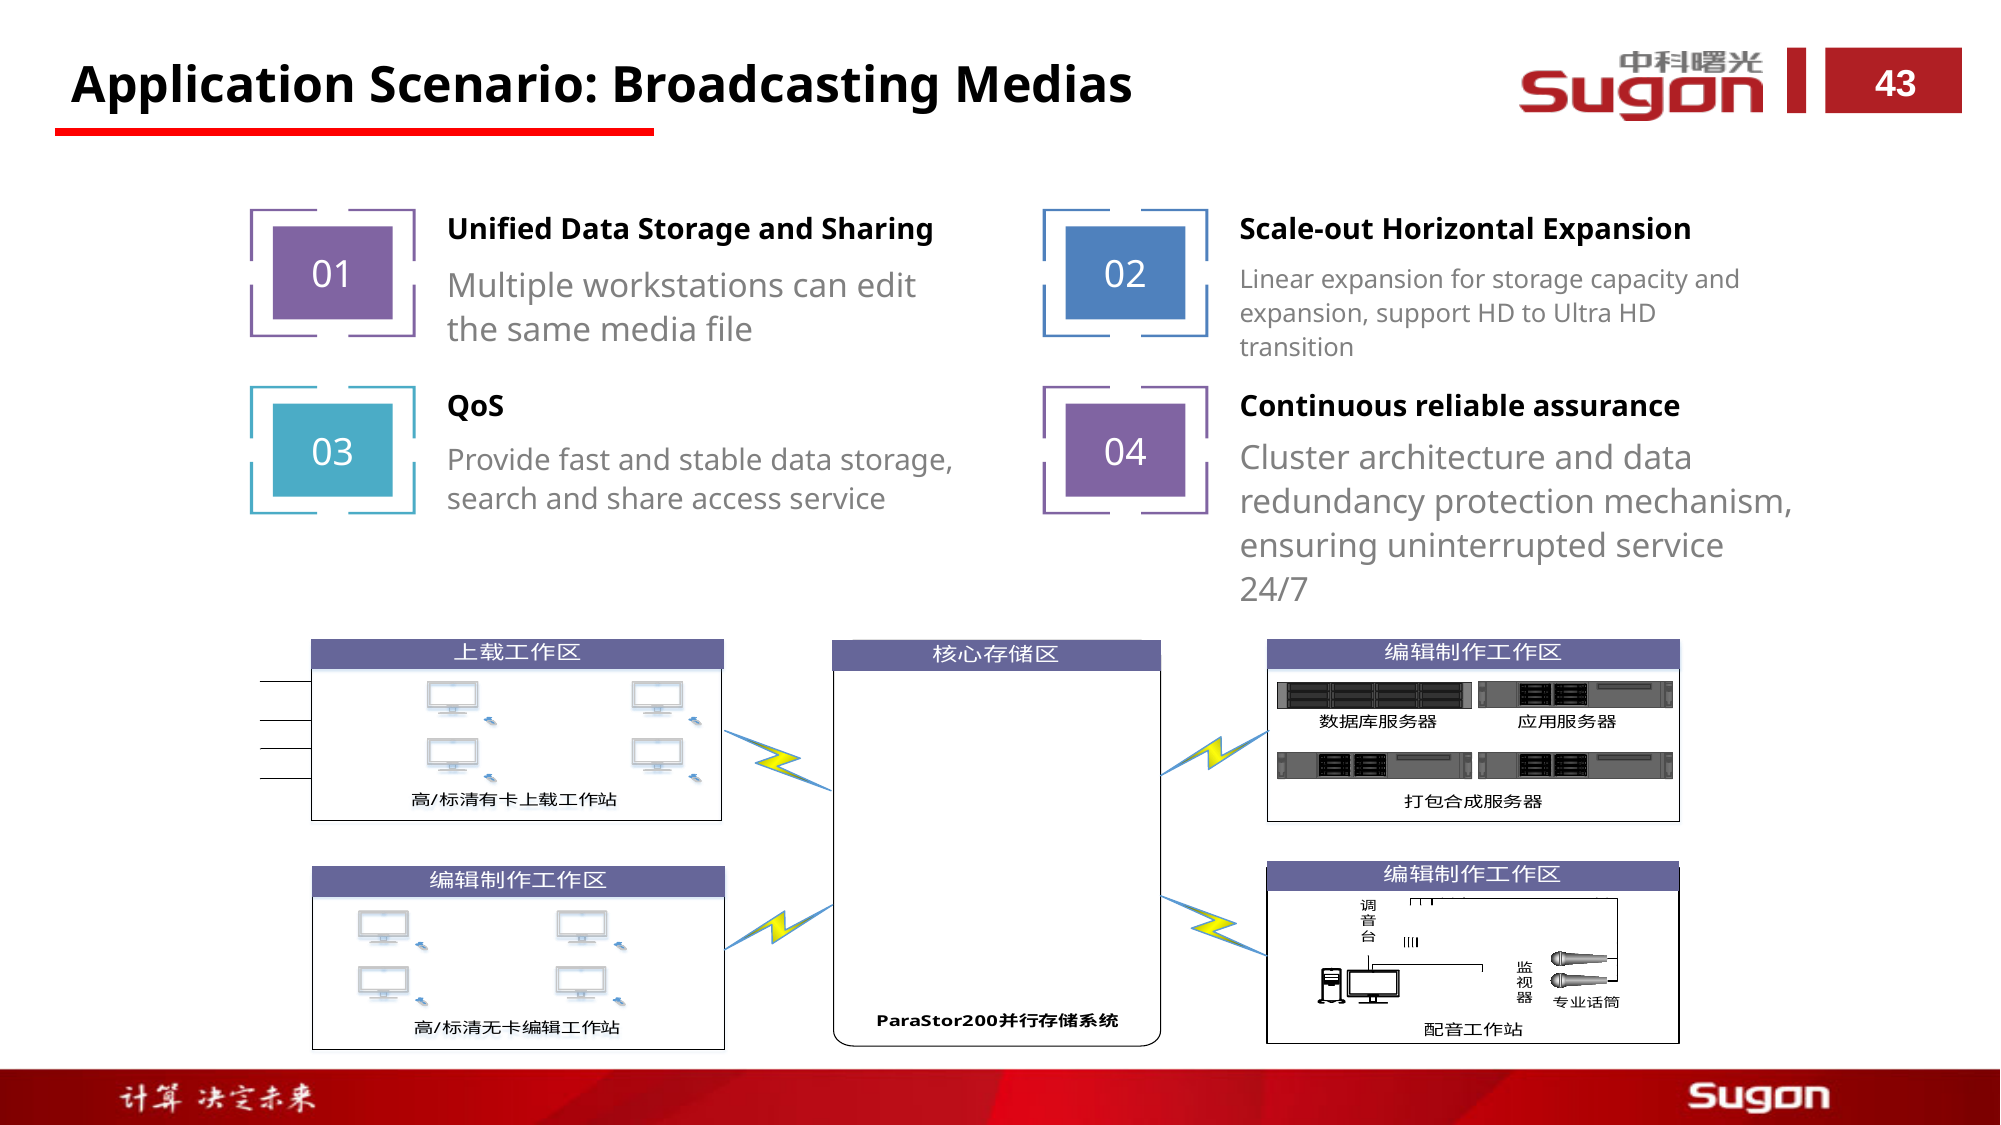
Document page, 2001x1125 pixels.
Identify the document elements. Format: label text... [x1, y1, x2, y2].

list Application Scenario: Broadcasting Medias [56, 35, 1253, 131]
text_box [249, 195, 1804, 535]
picture [0, 1068, 2000, 1125]
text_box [212, 633, 1686, 1055]
picture [1519, 51, 1763, 121]
